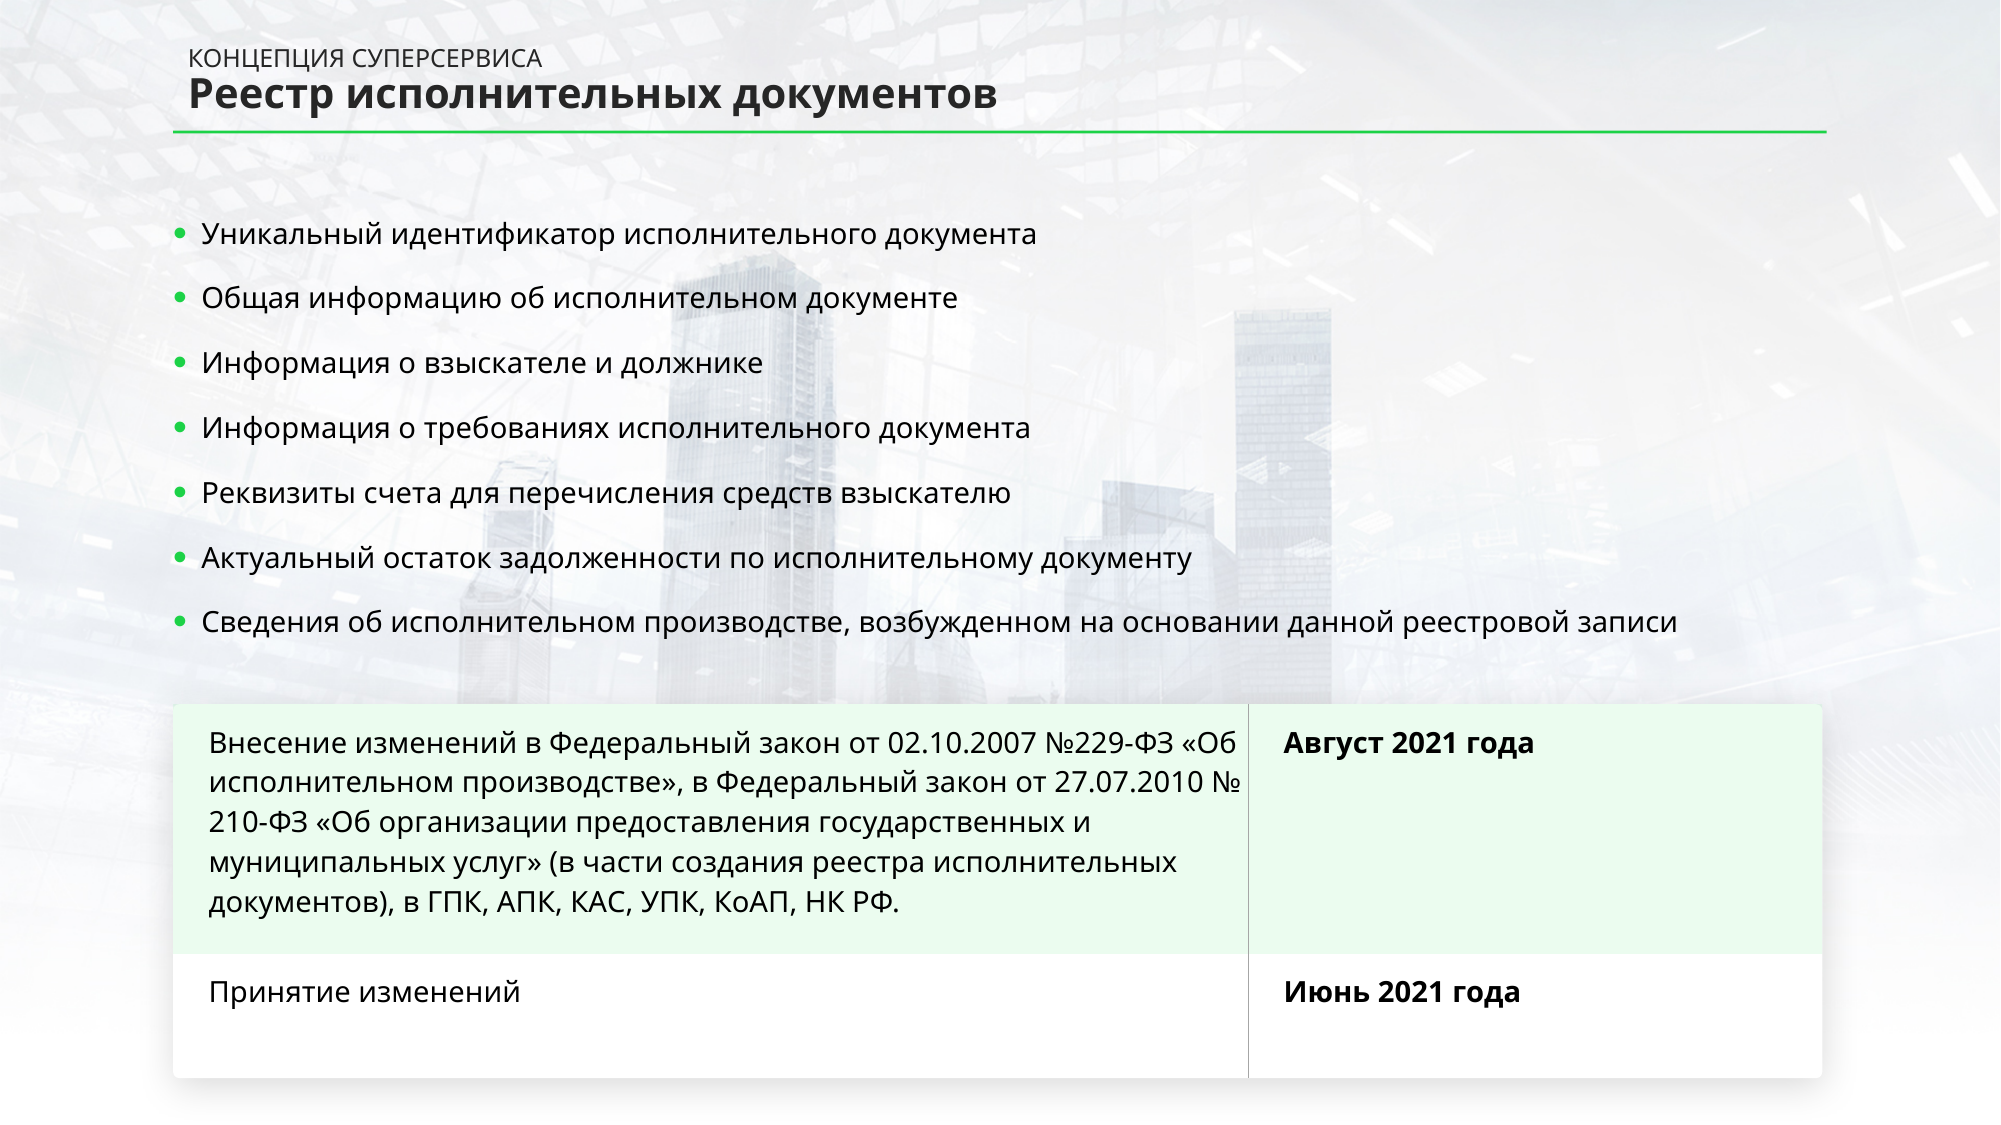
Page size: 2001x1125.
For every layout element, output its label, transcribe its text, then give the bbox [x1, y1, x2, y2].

picture [0, 0, 2001, 1125]
title КОНЦЕПЦИЯ СУПЕРСЕРВИСА Реестр исполнительных документов [173, 64, 1827, 126]
table_header Внесение изменений в Федеральный закон от 02.10.2007 №229-ФЗ «Об исполнительном производстве», в Федеральный закон от 27.07.2010 № 210-ФЗ «Об организации предоставления государственных и муниципальных услуг» (в части создания реестра исполнительных документов), в ГПК, АПК, КАС, УПК, КоАП, НК РФ. [173, 704, 1248, 954]
table_header Август 2021 года [1249, 704, 1822, 954]
table_cell Июнь 2021 года [1249, 954, 1822, 1078]
table_cell Принятие изменений [173, 954, 1248, 1078]
text_box Уникальный идентификатор исполнительного документа Общая информацию об исполнительном документе Информация о взыскателе и должнике Информация о требованиях исполнительного документа Реквизиты счета для перечисления средств взыскателю Актуальный остаток задолженности по исполнительному документу Сведения об исполнительном производстве, возбужденном на основании данной реестровой записи [173, 208, 1790, 639]
